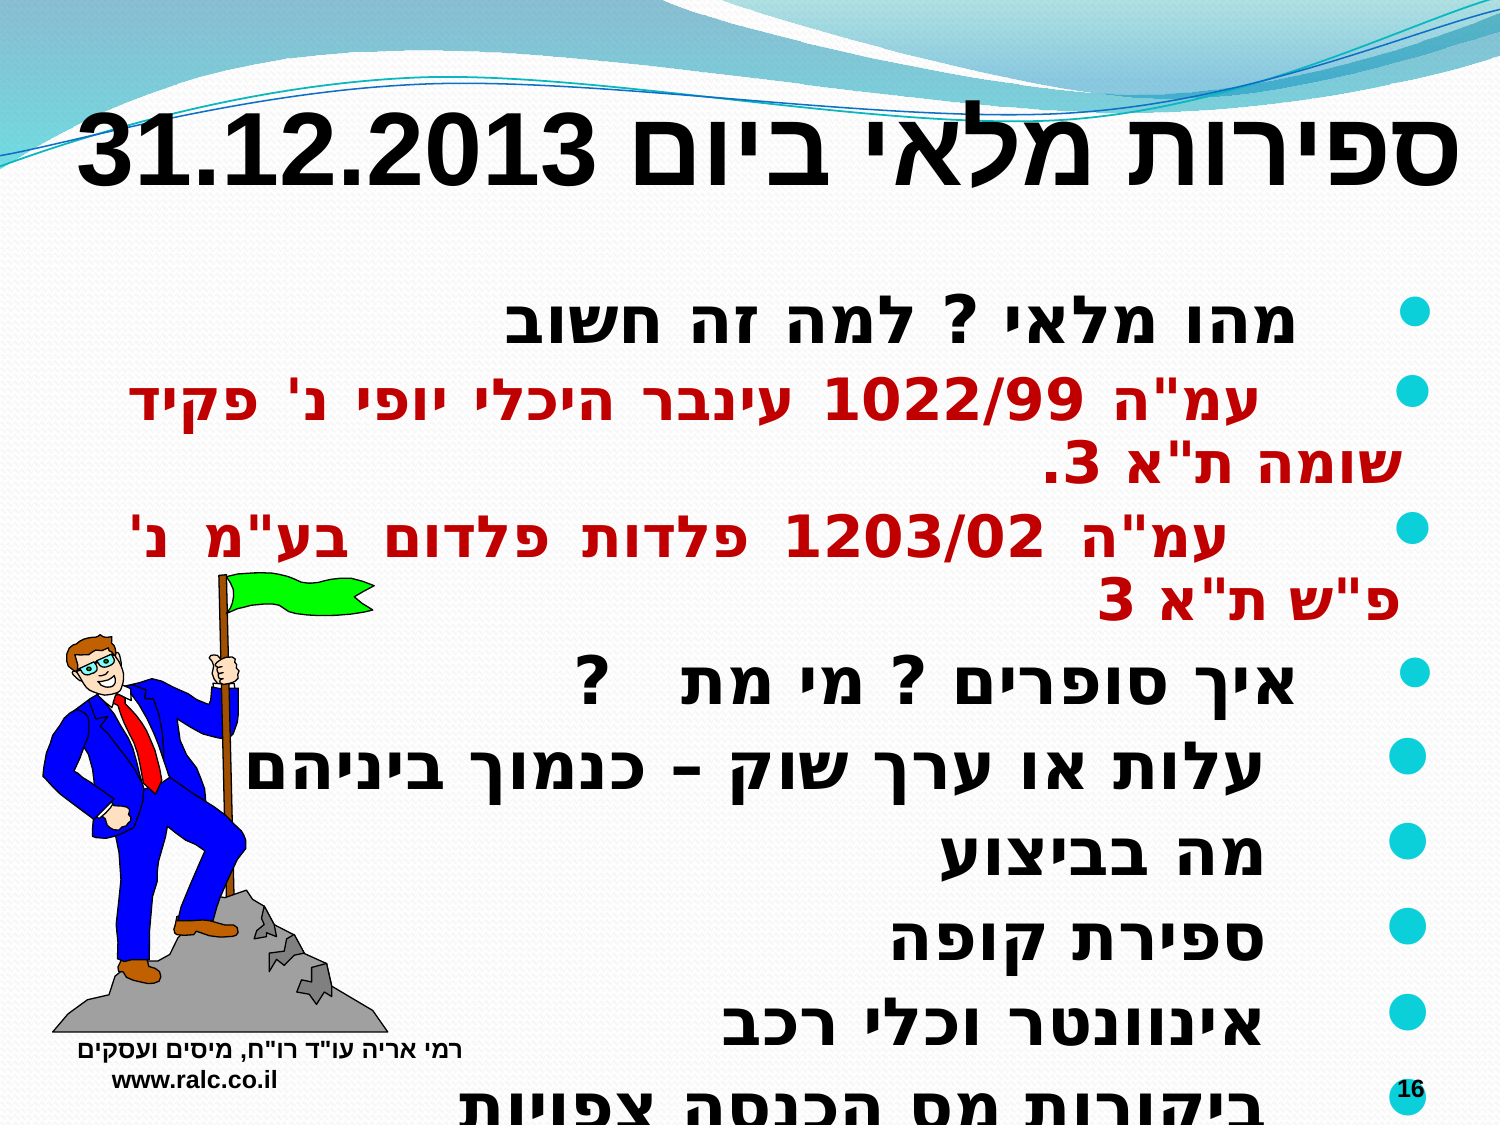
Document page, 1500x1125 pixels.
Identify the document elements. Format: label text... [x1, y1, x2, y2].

text_box [76, 1033, 397, 1047]
footer רמי אריה עו"ד רו"ח, מיסים ועסקים www.ralc.co.il [76, 1033, 627, 1094]
list מהו מלאי ? למה זה חשוב עמ"ה 1022/99 עינבר היכלי יופי נ' פקיד שומה ת"א 3. עמ"ה 1203/02 פלדות פלדום בע"מ נ' פ"ש ת"א 3 איך סופרים ? מי מת ? עלות או ערך שוק – כנמוך ביניהם מה בביצוע ספירת קופה אינוונטר וכלי רכב ביקורות מס הכנסה צפויות [111, 278, 1463, 1059]
slide_number 16 [1299, 1042, 1425, 1103]
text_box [40, 571, 392, 1036]
slide_number 24 [392, 573, 397, 1033]
title ספירות מלאי ביום 31.12.2013 [29, 18, 1483, 207]
